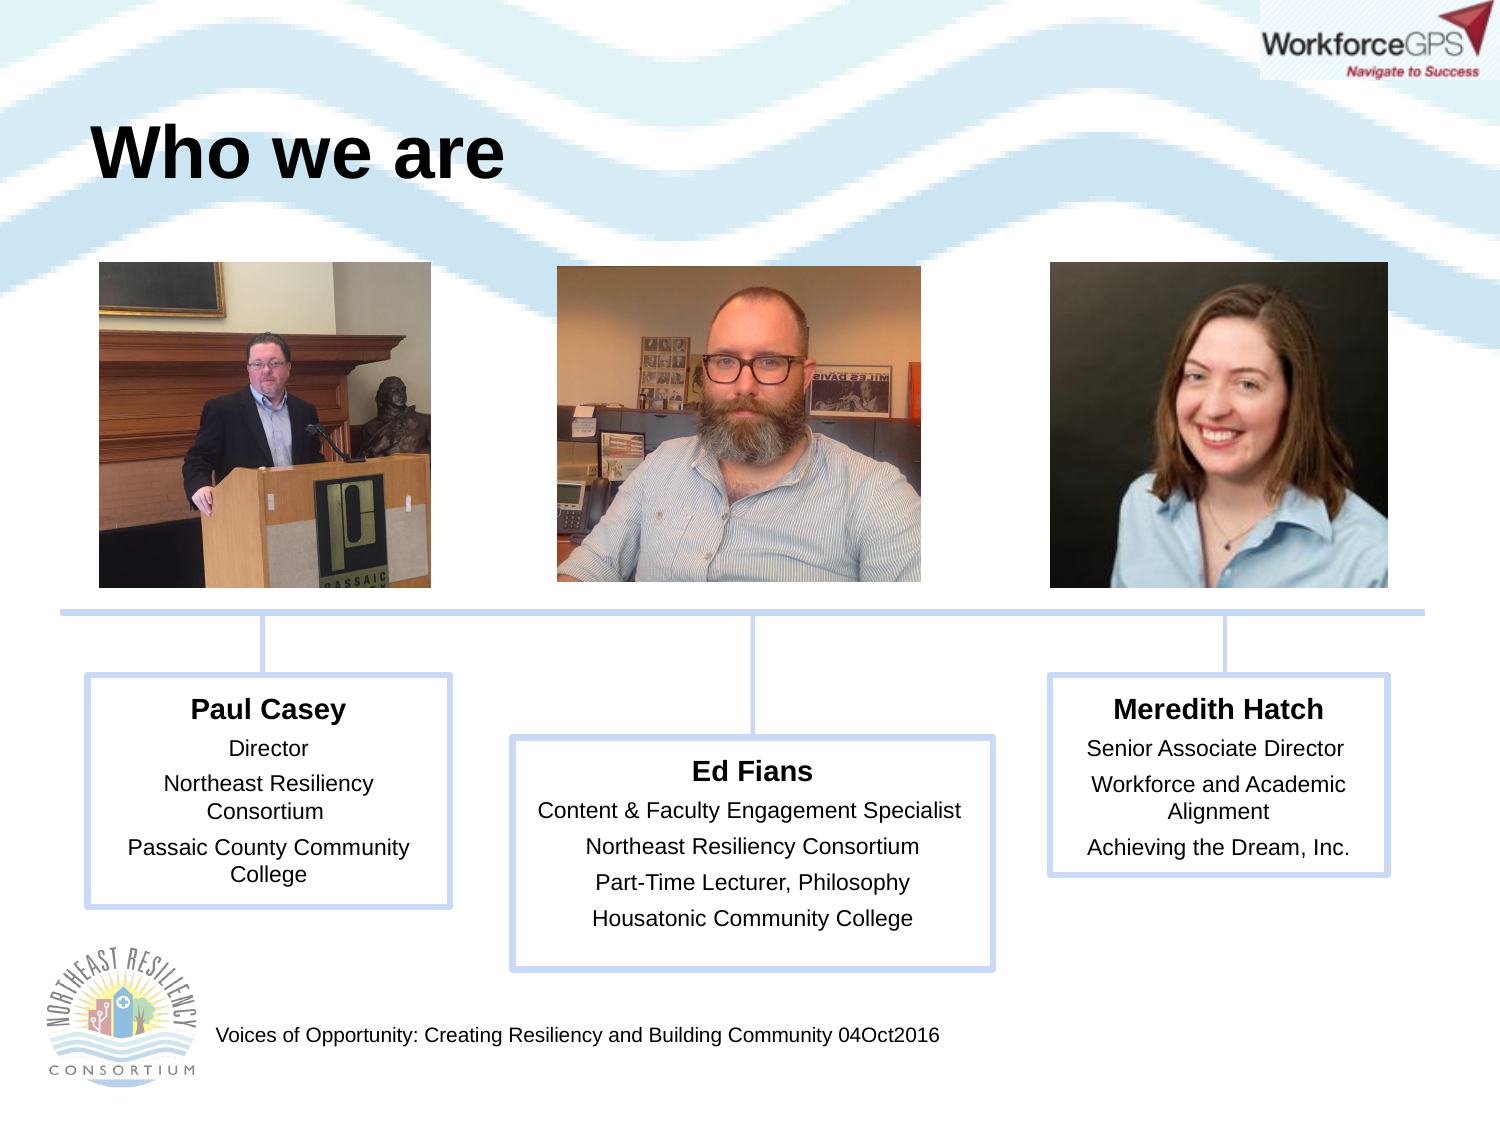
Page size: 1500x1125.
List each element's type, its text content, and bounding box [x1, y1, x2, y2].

picture [41, 947, 201, 1091]
text_box Meredith Hatch Senior Associate Director Workforce and Academic Alignment Achieving the Dream, Inc. [1050, 675, 1388, 875]
picture [0, 0, 1500, 588]
text_box Paul Casey Director Northeast Resiliency Consortium Passaic County Community College [87, 674, 450, 907]
text_box Ed Fians Content & Faculty Engagement Specialist Northeast Resiliency Consortium Part-Time Lecturer, Philosophy Housatonic Community College [512, 737, 994, 970]
text_box Voices of Opportunity: Creating Resiliency and Building Community 04Oct2016 [200, 1014, 1500, 1113]
